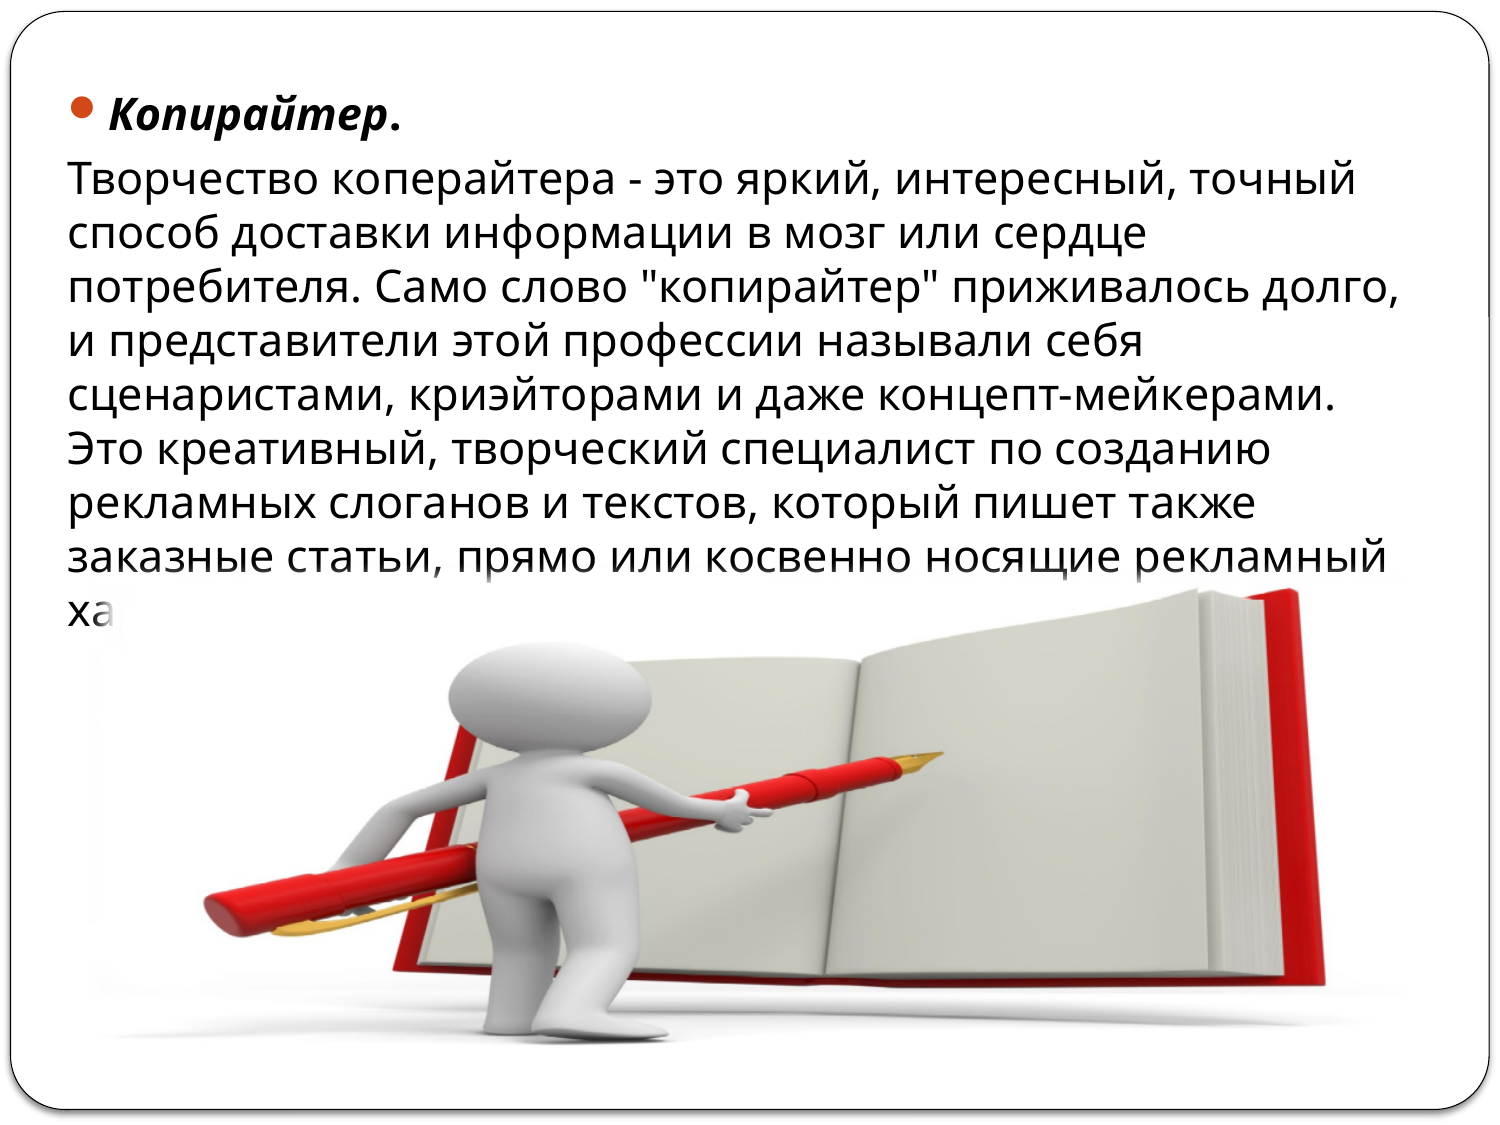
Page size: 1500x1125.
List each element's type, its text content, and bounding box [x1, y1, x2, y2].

list Копирайтер. Творчество коперайтера - это яркий, интересный, точный способ доставки информации в мозг или сердце потребителя. Само слово "копирайтер" приживалось долго, и представители этой профессии называли себя сценаристами, криэйторами и даже концепт-мейкерами. Это креативный, творческий специалист по созданию рекламных слоганов и текстов, который пишет также заказные статьи, прямо или косвенно носящие рекламный характер. [53, 78, 1425, 646]
picture [88, 562, 1406, 1090]
